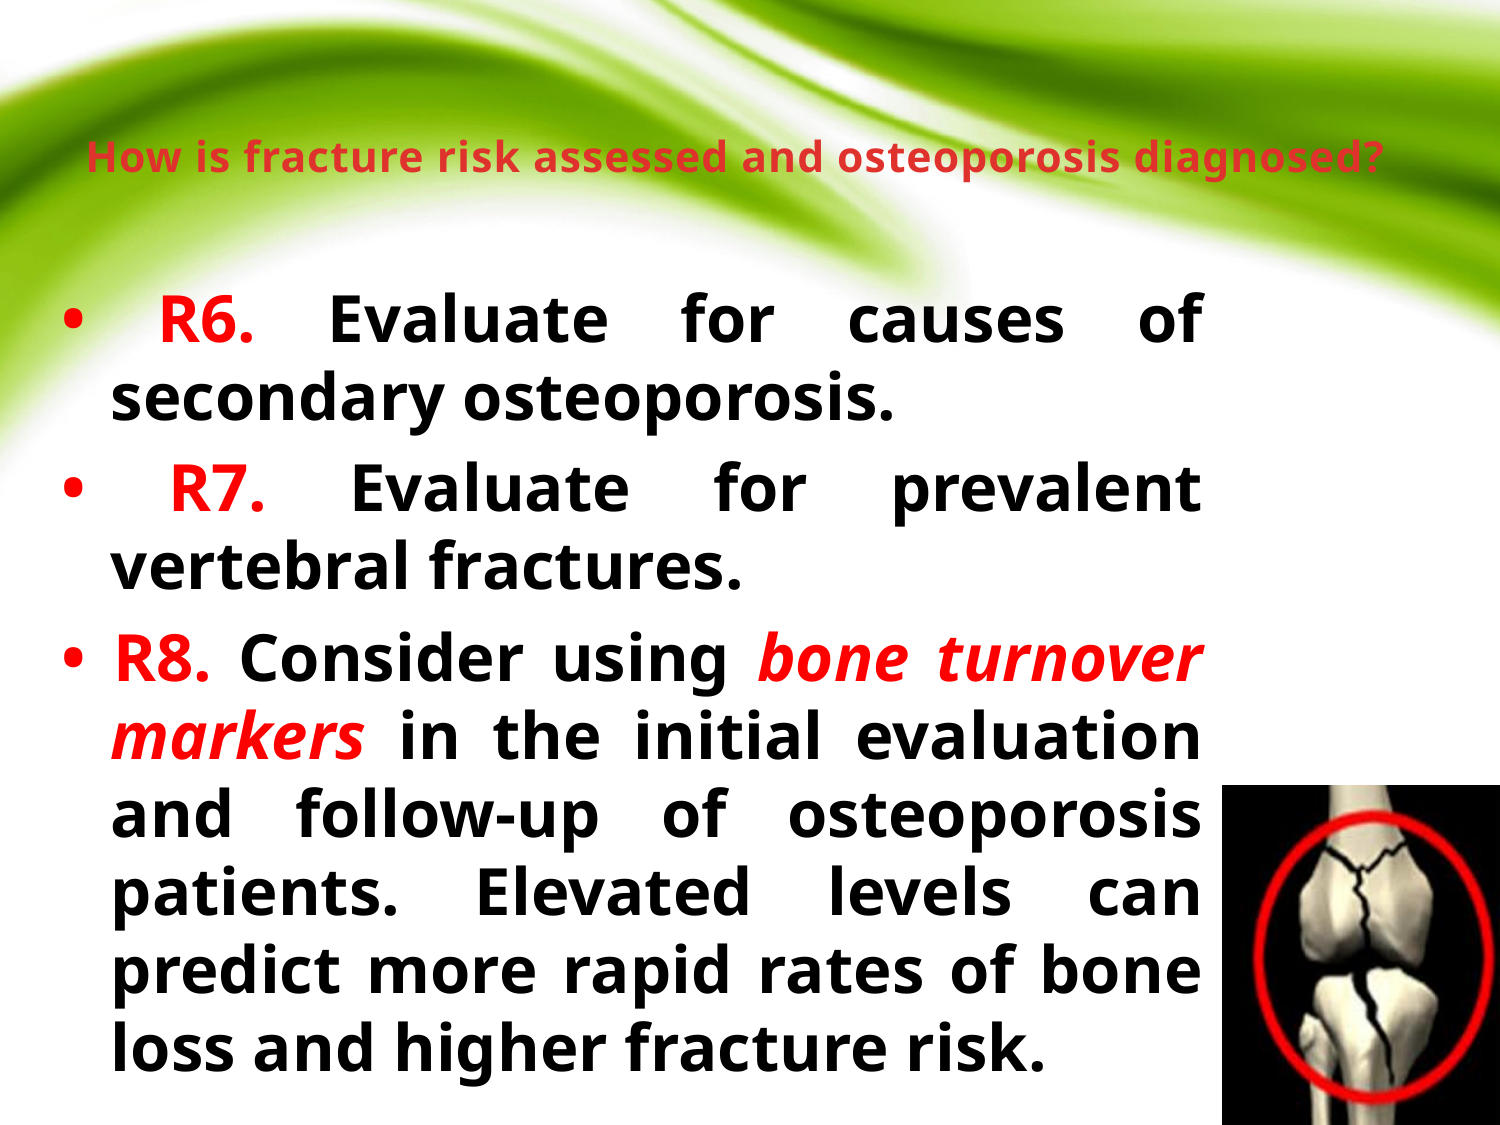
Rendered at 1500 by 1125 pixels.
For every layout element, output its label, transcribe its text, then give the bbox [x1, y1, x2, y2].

picture [0, 0, 1500, 1125]
list • R6. Evaluate for causes of secondary osteoporosis. • R7. Evaluate for prevalent vertebral fractures. • R8. Consider using bone turnover markers in the initial evaluation and follow-up of osteoporosis patients. Elevated levels can predict more rapid rates of bone loss and higher fracture risk. [46, 269, 1219, 1102]
title How is fracture risk assessed and osteoporosis diagnosed? [70, 58, 1418, 247]
